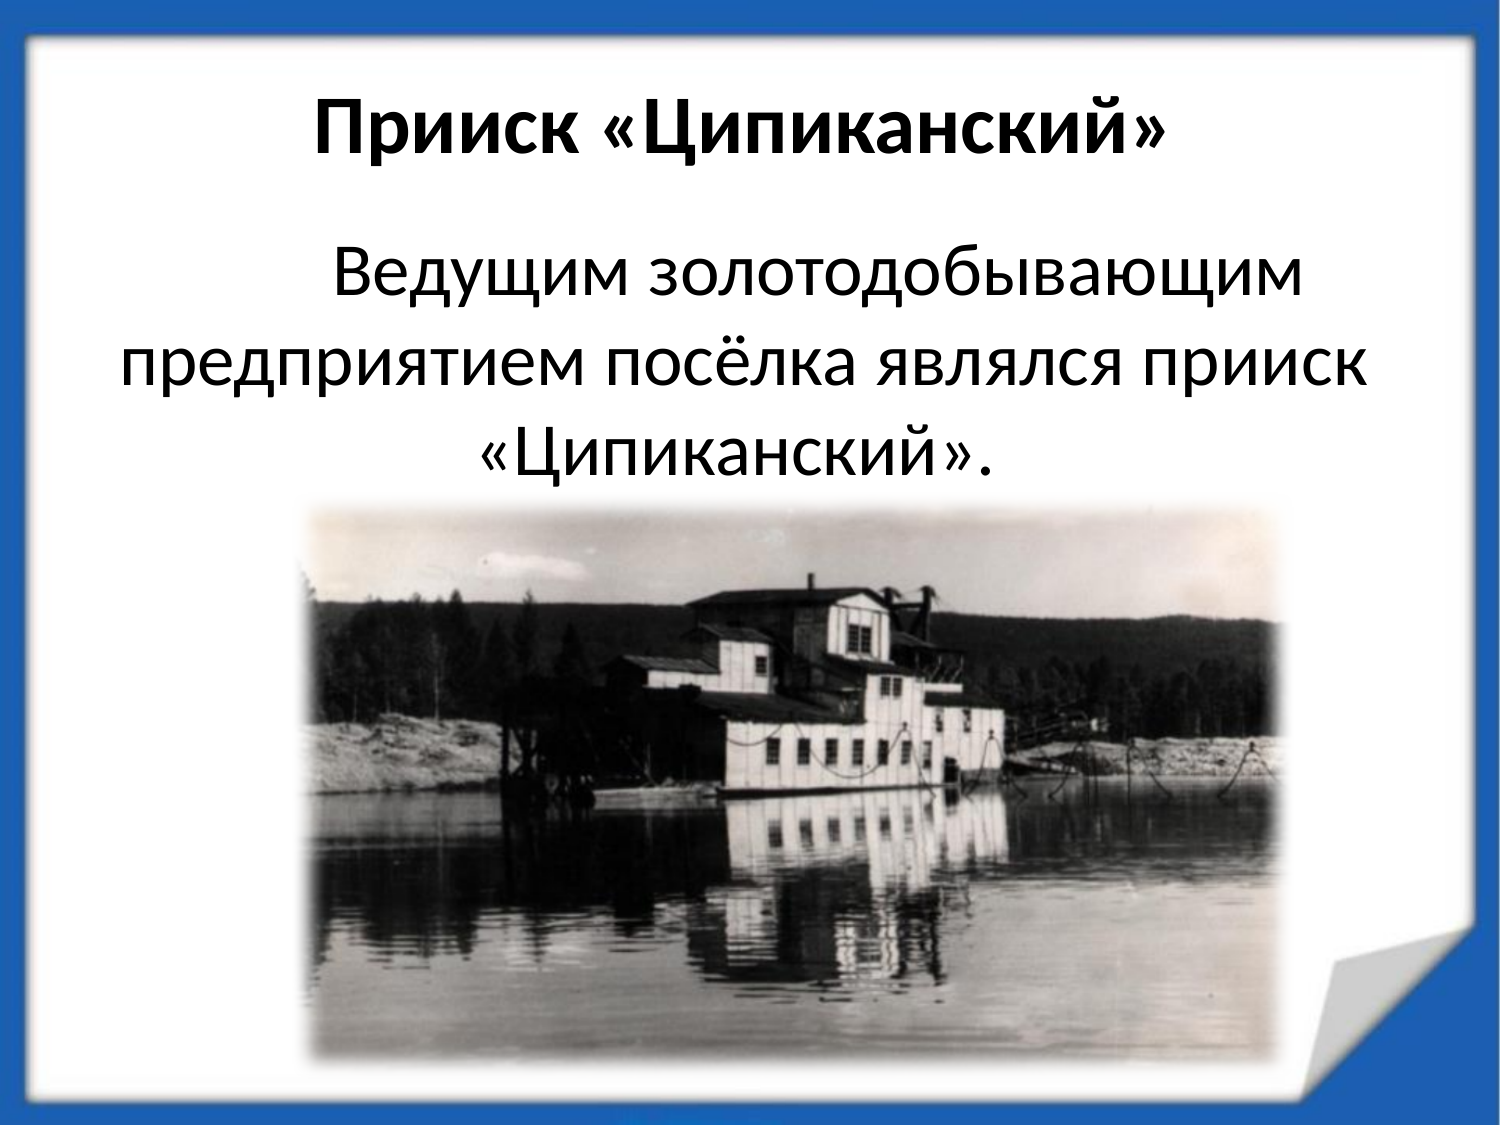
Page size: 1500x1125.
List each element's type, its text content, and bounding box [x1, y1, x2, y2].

text_box Прииск «Ципиканский» Ведущим золотодобывающим предприятием посёлка являлся прииск «Ципиканский». [76, 63, 1412, 498]
picture [0, 0, 1500, 1125]
